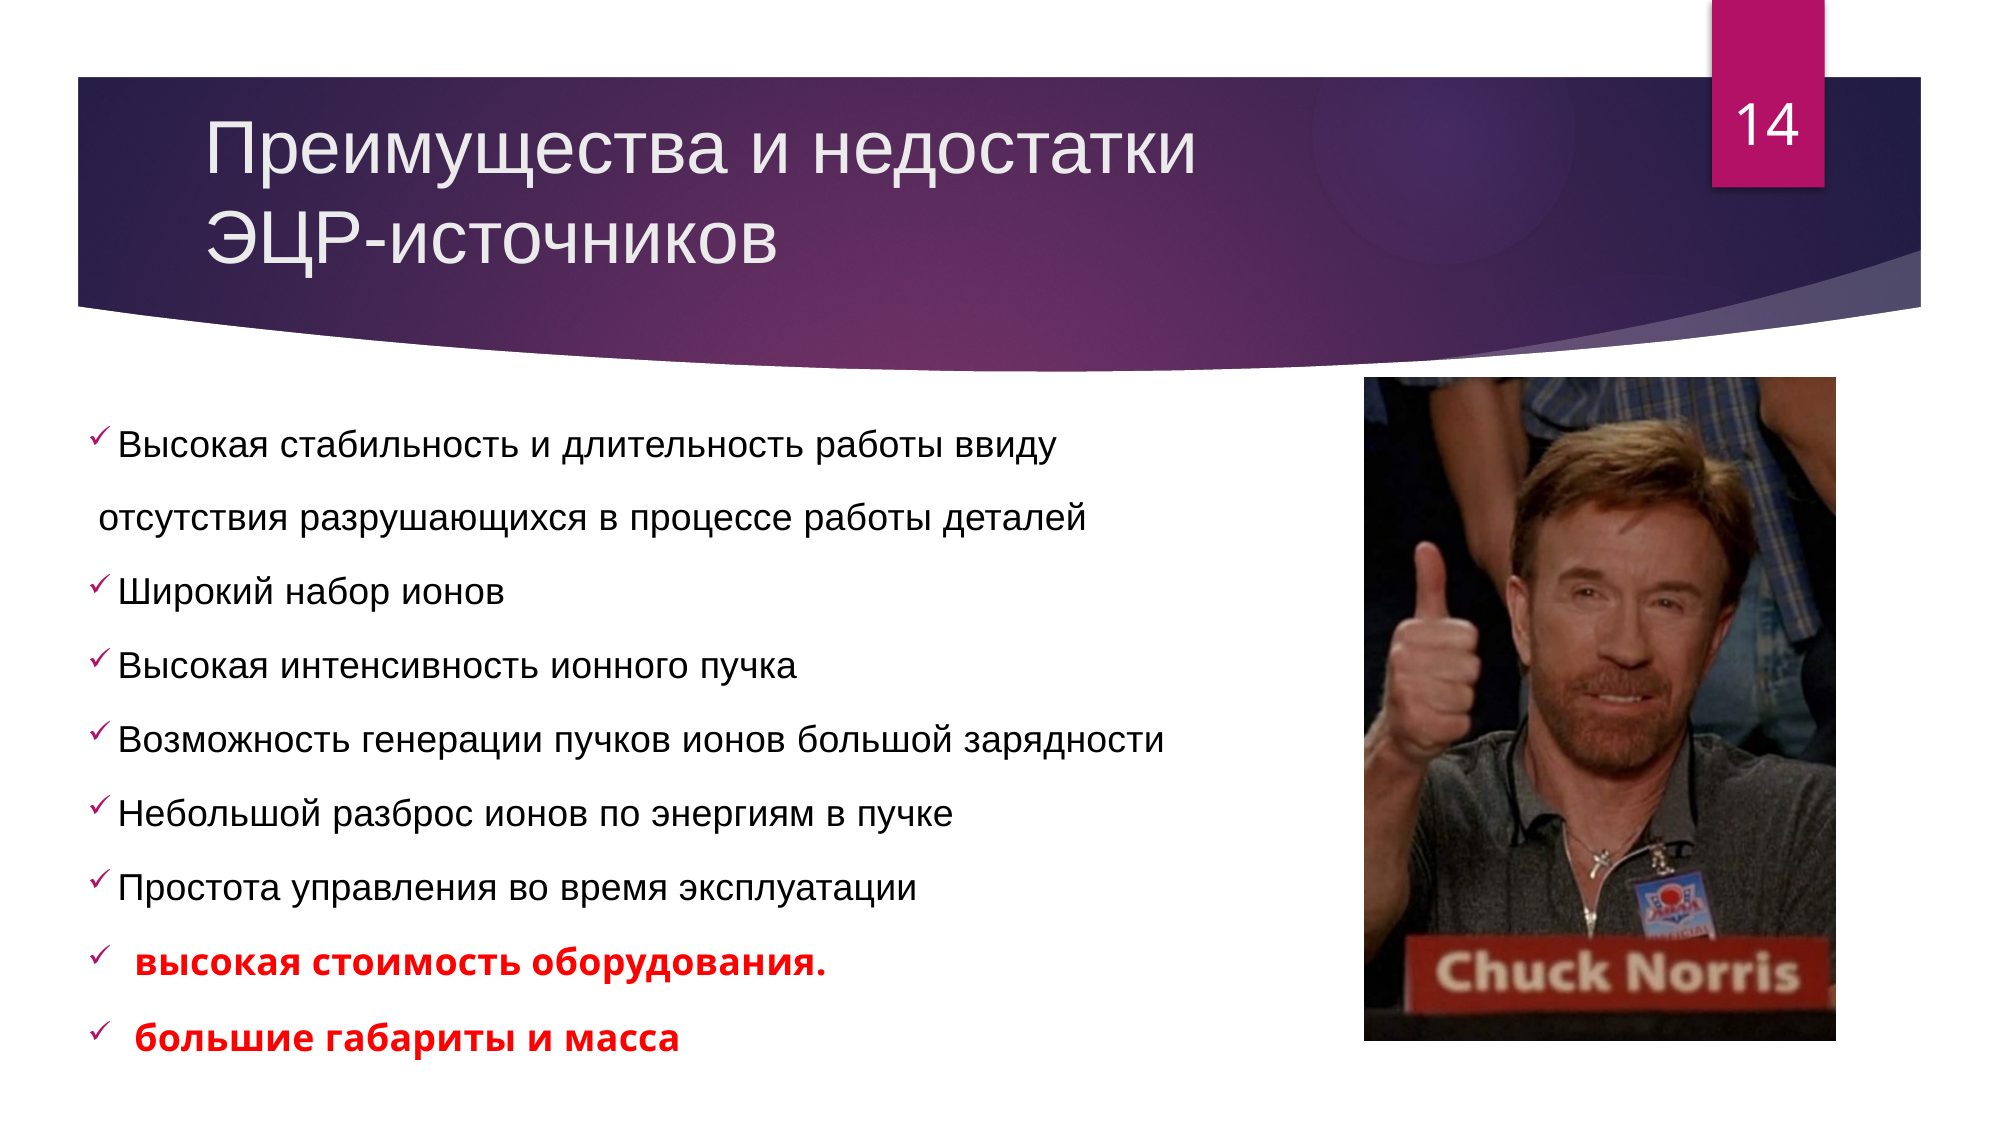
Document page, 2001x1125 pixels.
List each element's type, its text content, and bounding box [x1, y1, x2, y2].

text_box Преимущества и недостатки ЭЦР-источников [189, 130, 1627, 247]
text_box [72, 751, 1358, 939]
picture [1364, 377, 1836, 1041]
slide_number 14 [1698, 48, 1836, 175]
text_box Высокая стабильность и длительность работы ввиду отсутствия разрушающихся в процессе работы деталей Широкий набор ионов Высокая интенсивность ионного пучка Возможность генерации пучков ионов большой зарядности Небольшой разброс ионов по энергиям в пучке Простота управления во время эксплуатации высокая стоимость оборудования. большие габариты и масса [72, 417, 1953, 1085]
text_box [72, 0, 1423, 188]
